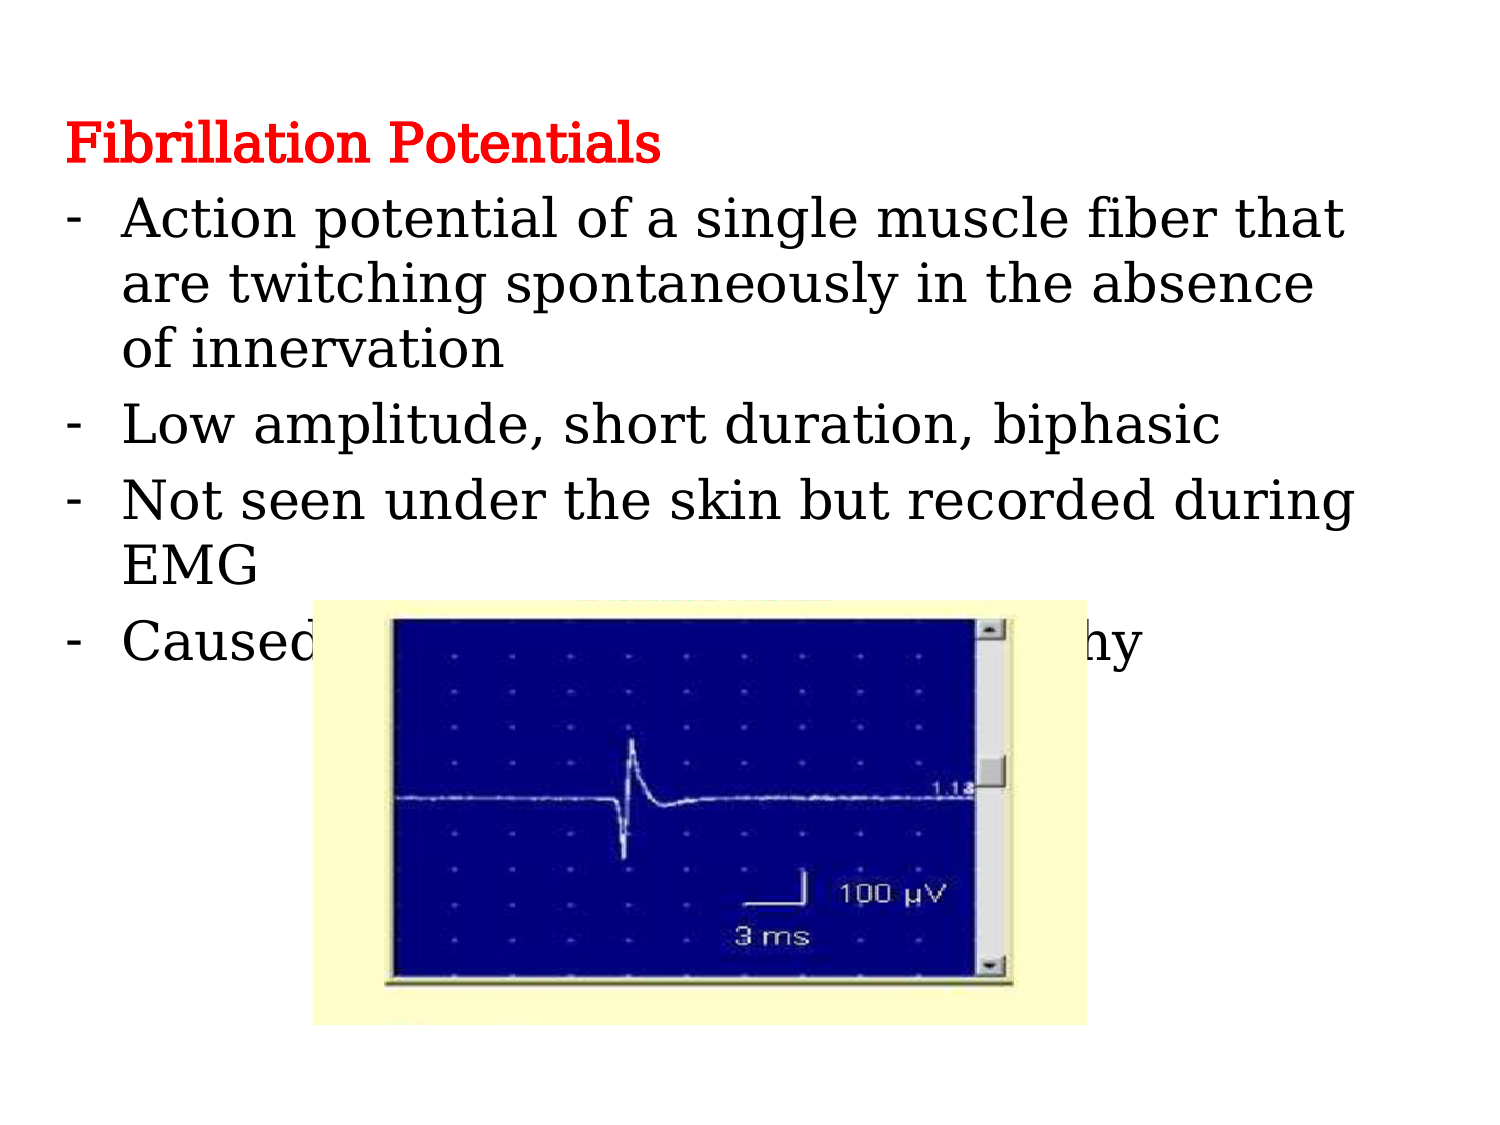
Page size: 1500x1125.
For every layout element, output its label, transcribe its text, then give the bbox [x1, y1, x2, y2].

list Fibrillation Potentials Action potential of a single muscle fiber that are twitching spontaneously in the absence of innervation Low amplitude, short duration, biphasic Not seen under the skin but recorded during EMG Caused by neuropathy and myopathy [50, 99, 1400, 975]
picture [312, 599, 1088, 1026]
